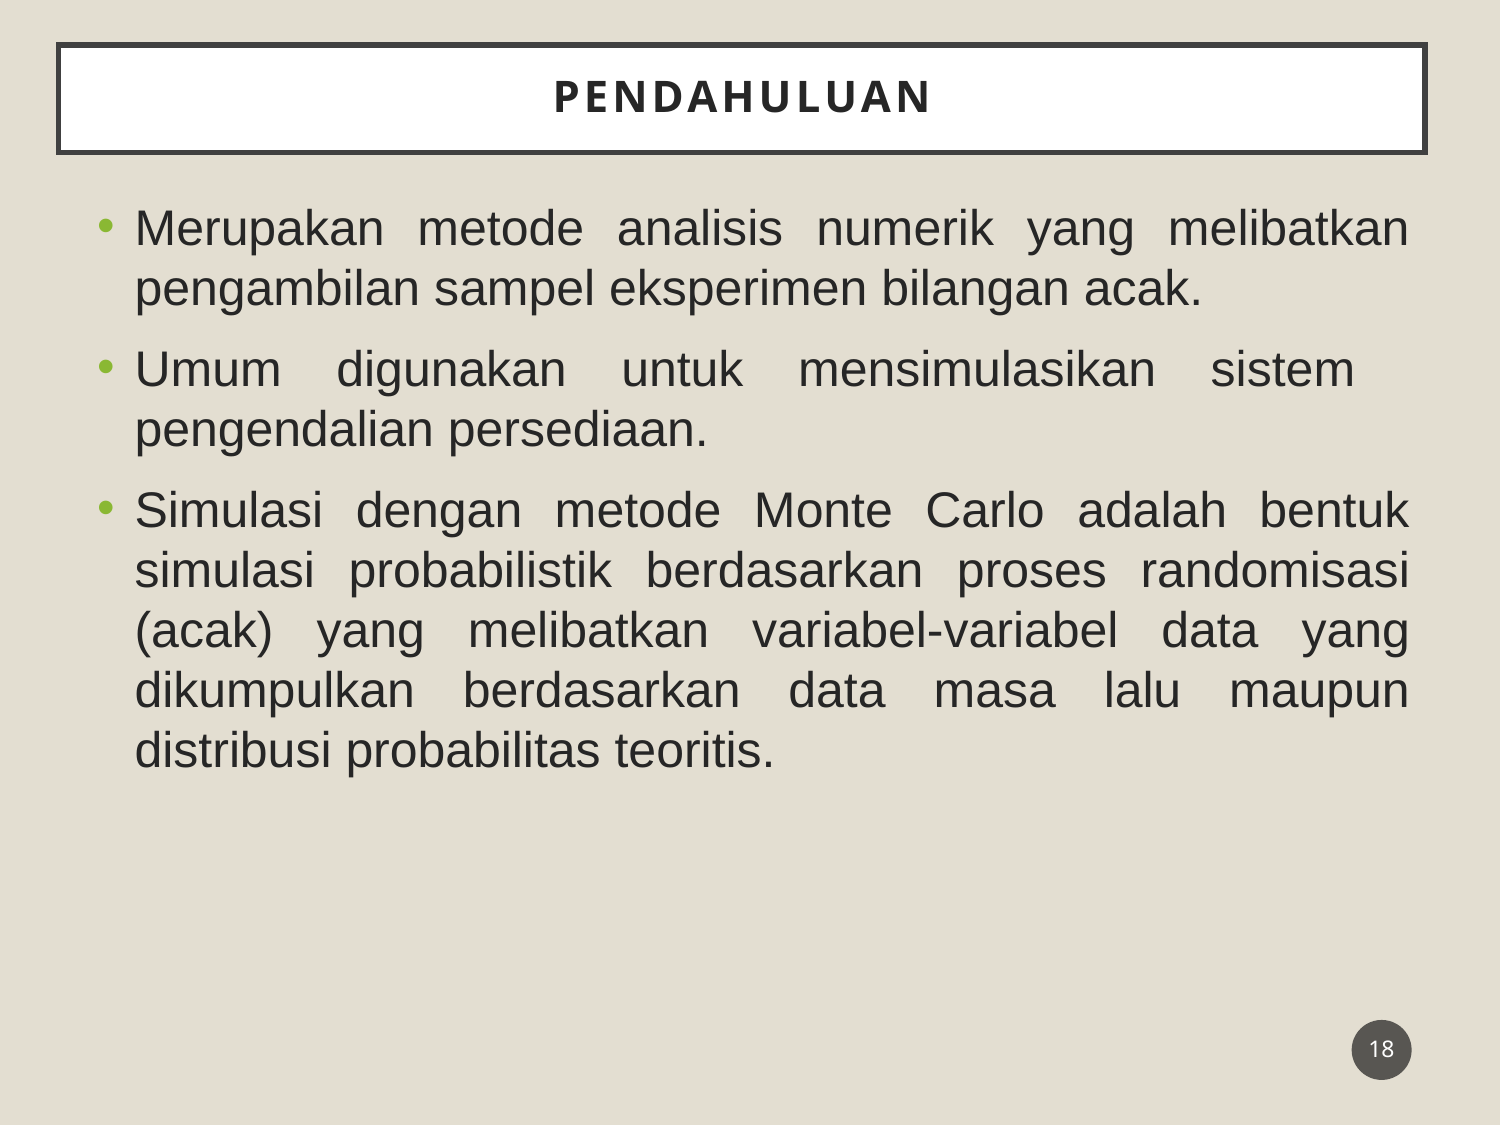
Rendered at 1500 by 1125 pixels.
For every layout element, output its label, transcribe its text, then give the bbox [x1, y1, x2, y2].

title Pendahuluan [56, 42, 1428, 155]
list Merupakan metode analisis numerik yang melibatkan pengambilan sampel eksperimen bilangan acak. Umum digunakan untuk mensimulasikan sistem pengendalian persediaan. Simulasi dengan metode Monte Carlo adalah bentuk simulasi probabilistik berdasarkan proses randomisasi (acak) yang melibatkan variabel-variabel data yang dikumpulkan berdasarkan data masa lalu maupun distribusi probabilitas teoritis. [82, 187, 1425, 1035]
slide_number 18 [1351, 1019, 1412, 1080]
